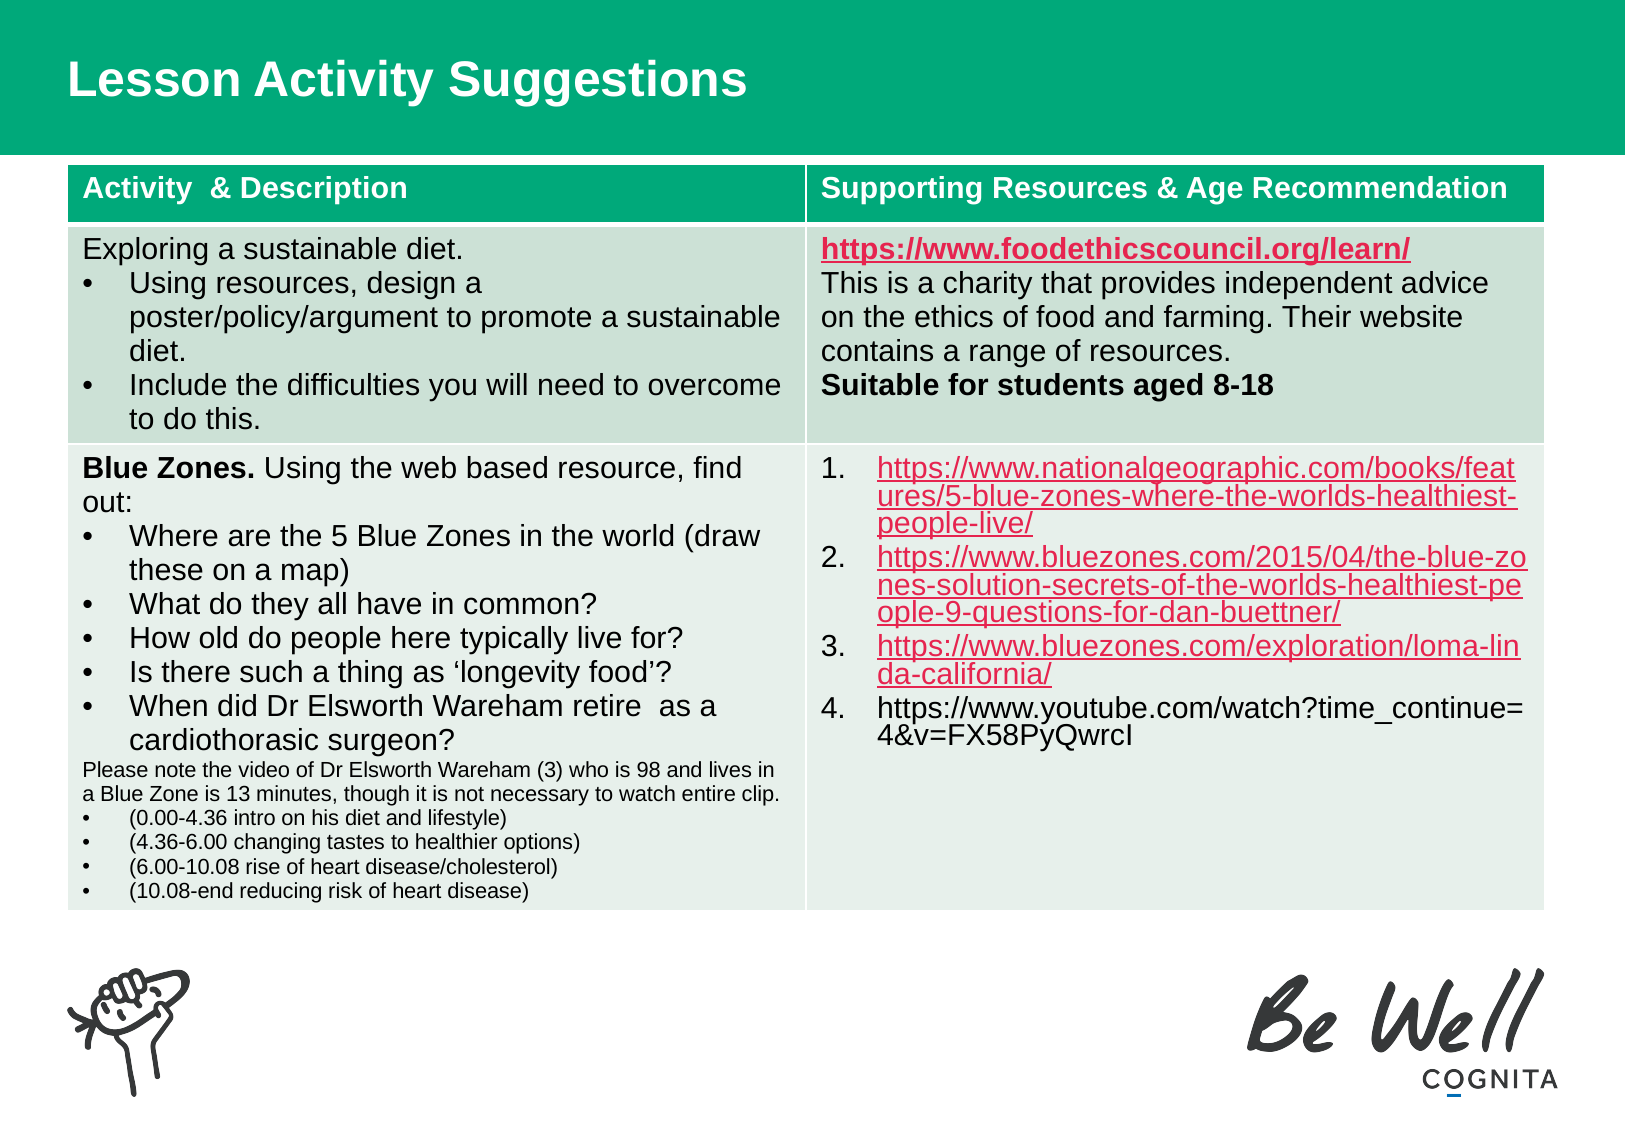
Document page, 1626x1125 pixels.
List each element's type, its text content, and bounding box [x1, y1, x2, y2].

table_header Supporting Resources & Age Recommendation [807, 165, 1544, 222]
table_cell https://www.foodethicscouncil.org/learn/ This is a charity that provides independent advice on the ethics of food and farming. Their website contains a range of resources. Suitable for students aged 8-18 [807, 227, 1544, 443]
picture [67, 968, 190, 1097]
table_header Activity & Description [68, 165, 805, 222]
table_cell https://www.nationalgeographic.com/books/features/5-blue-zones-where-the-worlds-healthiest-people-live/ https://www.bluezones.com/2015/04/the-blue-zones-solution-secrets-of-the-worlds-healthiest-people-9-questions-for-dan-buettner/ https://www.bluezones.com/exploration/loma-linda-california/ https://www.youtube.com/watch?time_continue=4&v=FX58PyQwrcI [807, 445, 1544, 910]
table_cell Exploring a sustainable diet. Using resources, design a poster/policy/argument to promote a sustainable diet. Include the difficulties you will need to overcome to do this. [68, 227, 805, 443]
picture [1247, 968, 1558, 1097]
table_cell Blue Zones. Using the web based resource, find out: Where are the 5 Blue Zones in the world (draw these on a map) What do they all have in common? How old do people here typically live for? Is there such a thing as ‘longevity food’? When did Dr Elsworth Wareham retire as a cardiothorasic surgeon? Please note the video of Dr Elsworth Wareham (3) who is 98 and lives in a Blue Zone is 13 minutes, though it is not necessary to watch entire clip. (0.00-4.36 intro on his diet and lifestyle) (4.36-6.00 changing tastes to healthier options) (6.00-10.08 rise of heart disease/cholesterol) (10.08-end reducing risk of heart disease) [68, 445, 805, 910]
title Lesson Activity Suggestions [66, 17, 1559, 137]
